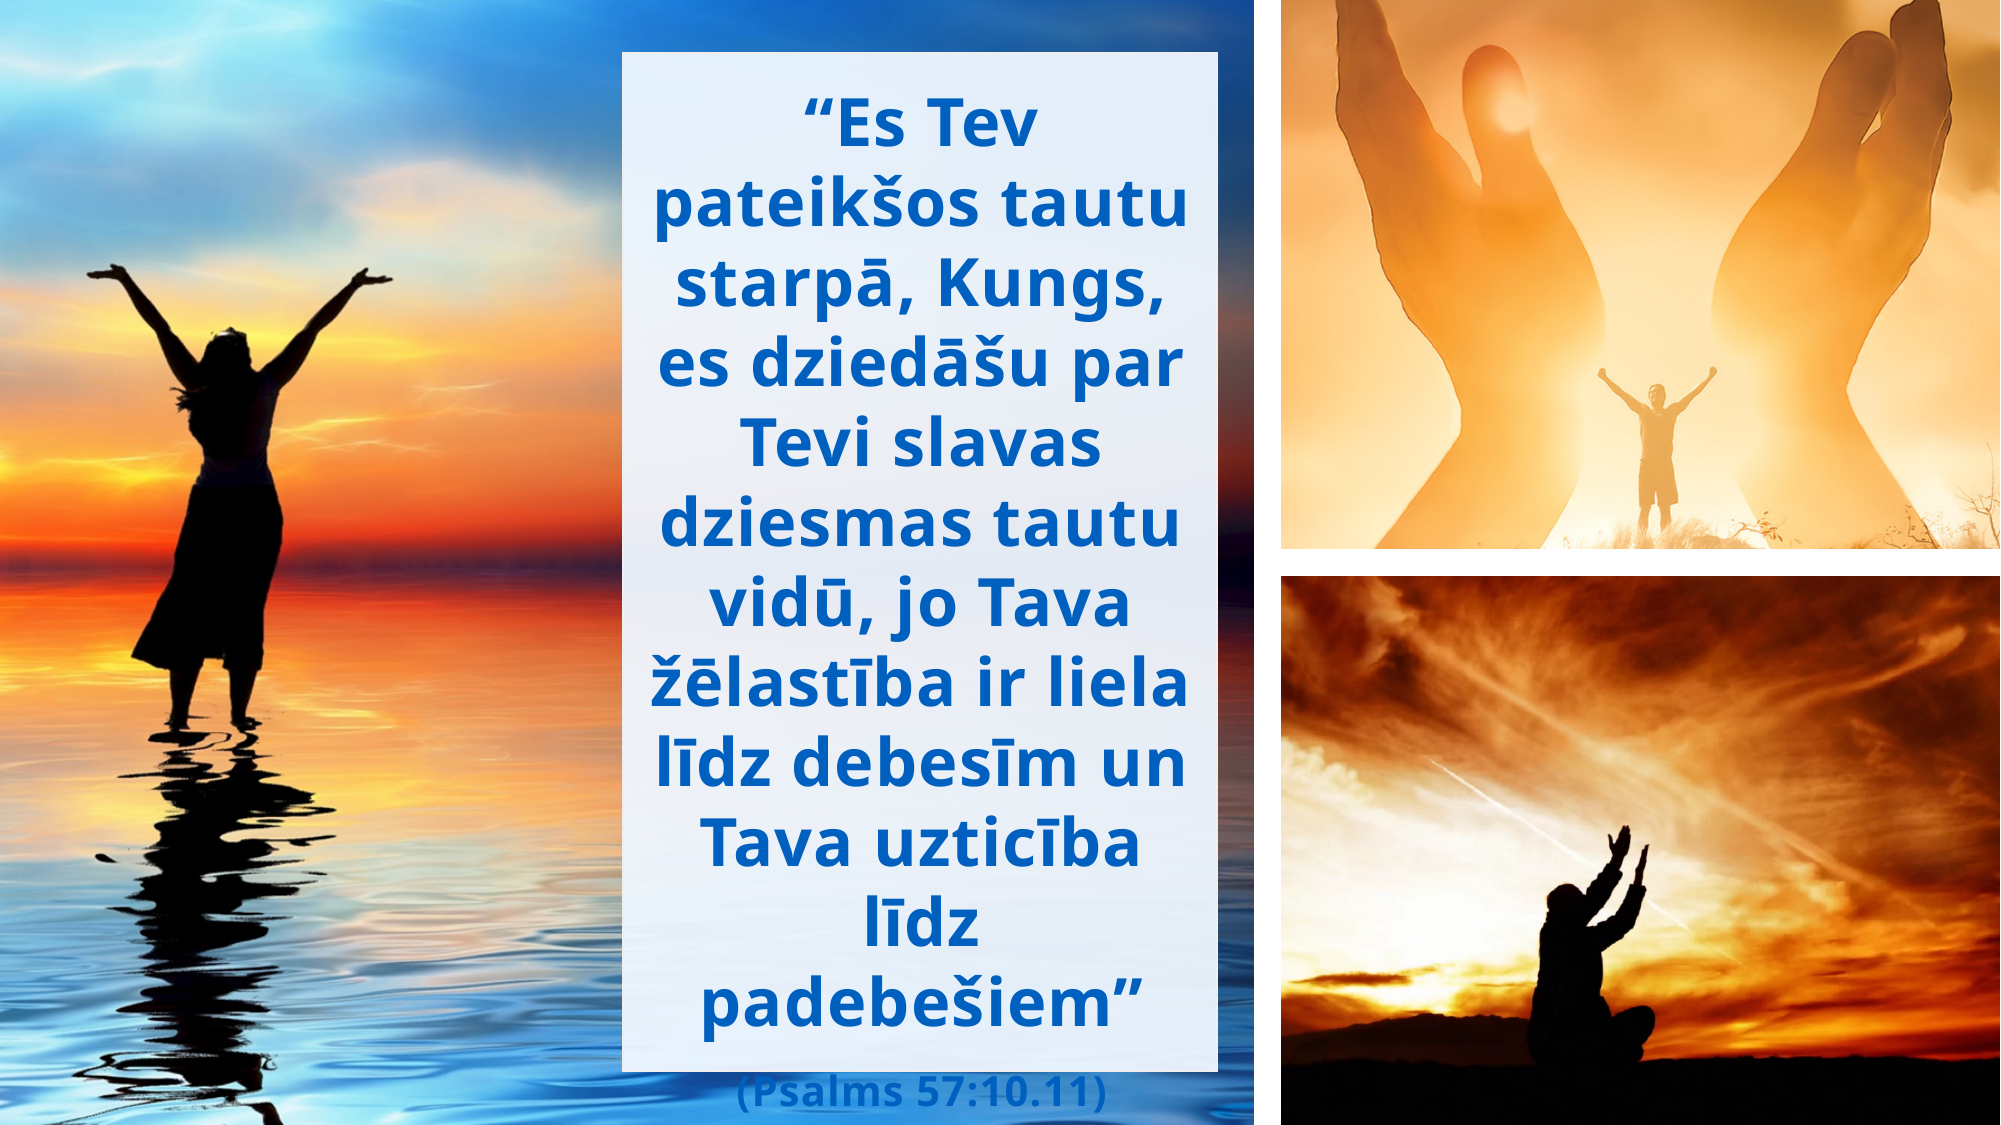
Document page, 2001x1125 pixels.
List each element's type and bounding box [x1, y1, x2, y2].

picture [1280, 0, 2000, 549]
text_box [1254, 0, 2000, 1125]
picture [1280, 576, 2000, 1125]
picture [0, 0, 1254, 1125]
